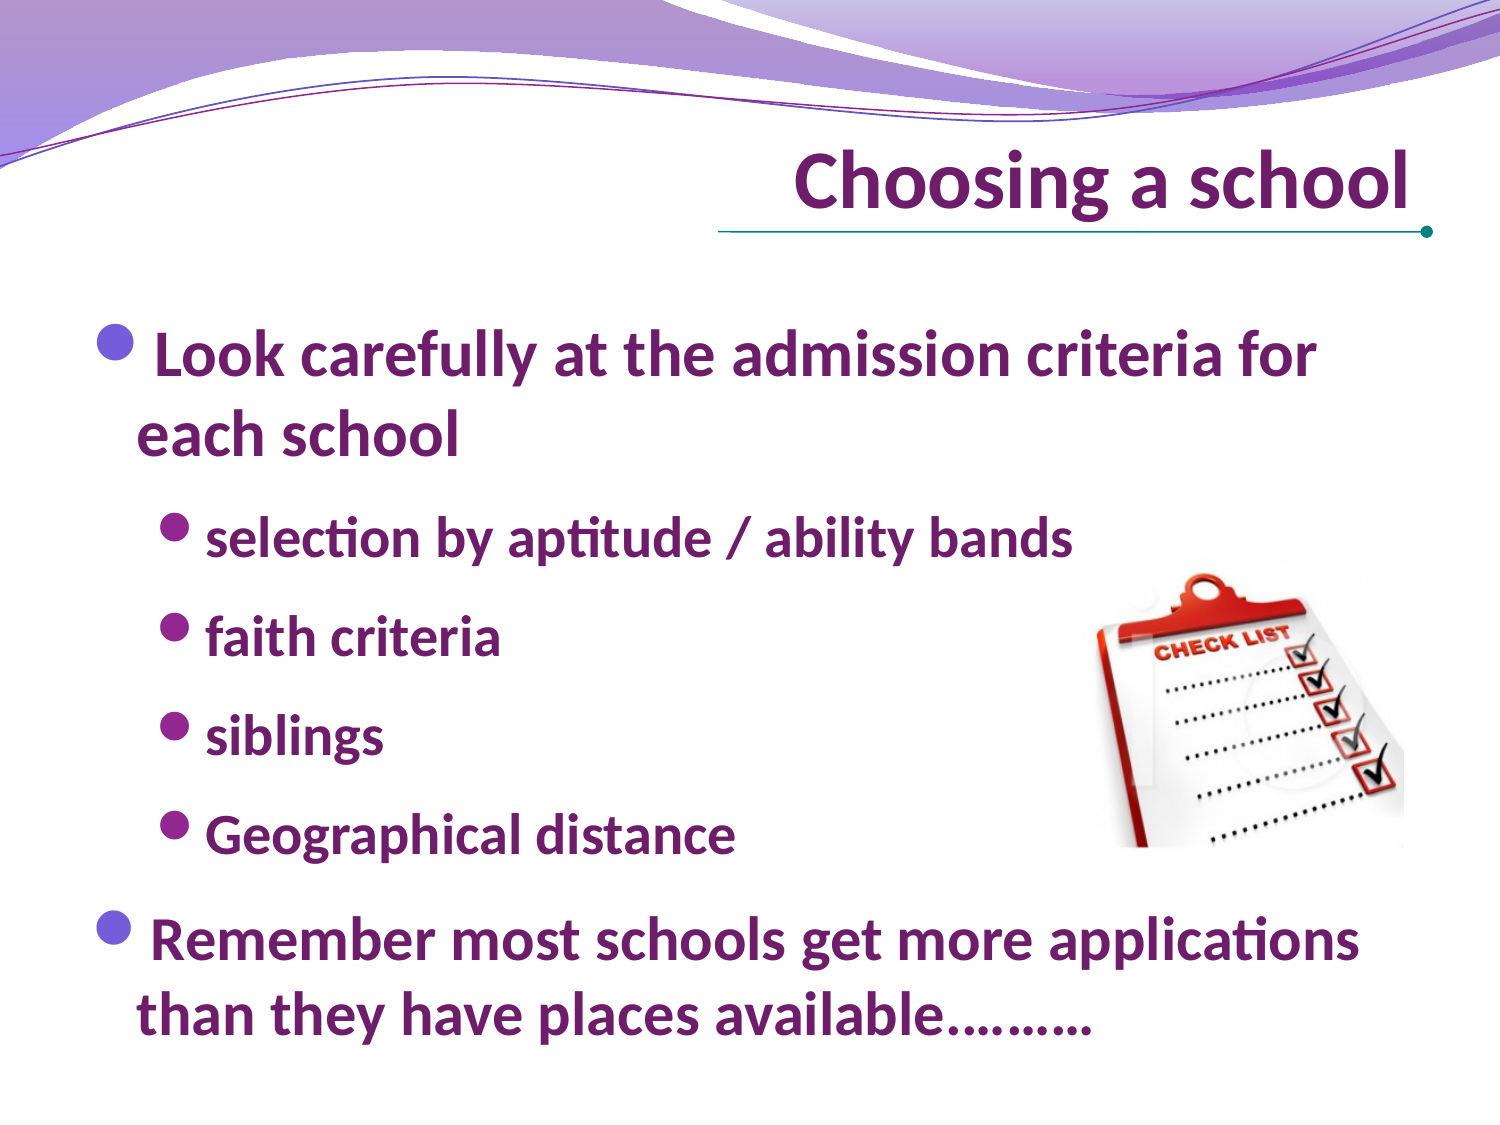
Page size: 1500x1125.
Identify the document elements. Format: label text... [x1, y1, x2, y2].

picture [1080, 538, 1405, 859]
text_box [718, 225, 1433, 238]
list When will the tests be held? Selection tests for Barnet schools (Ashmole Academy, Friern Barnet, The Henrietta Barnett, Mill Hill County High, Queen Elizabeth Boys’, St Michael’s Catholic Grammar), will be held from May to September 2023 Banding tests (St Mary’s & St John’s CE, Hendon) are likely to be held in October / November 2023 (dates to be confirmed) [1073, 539, 1410, 871]
list Look carefully at the admission criteria for each school selection by aptitude / ability bands faith criteria siblings Geographical distance Remember most schools get more applications than they have places available.……… [76, 302, 1449, 1071]
title Choosing a school [76, 117, 1427, 299]
